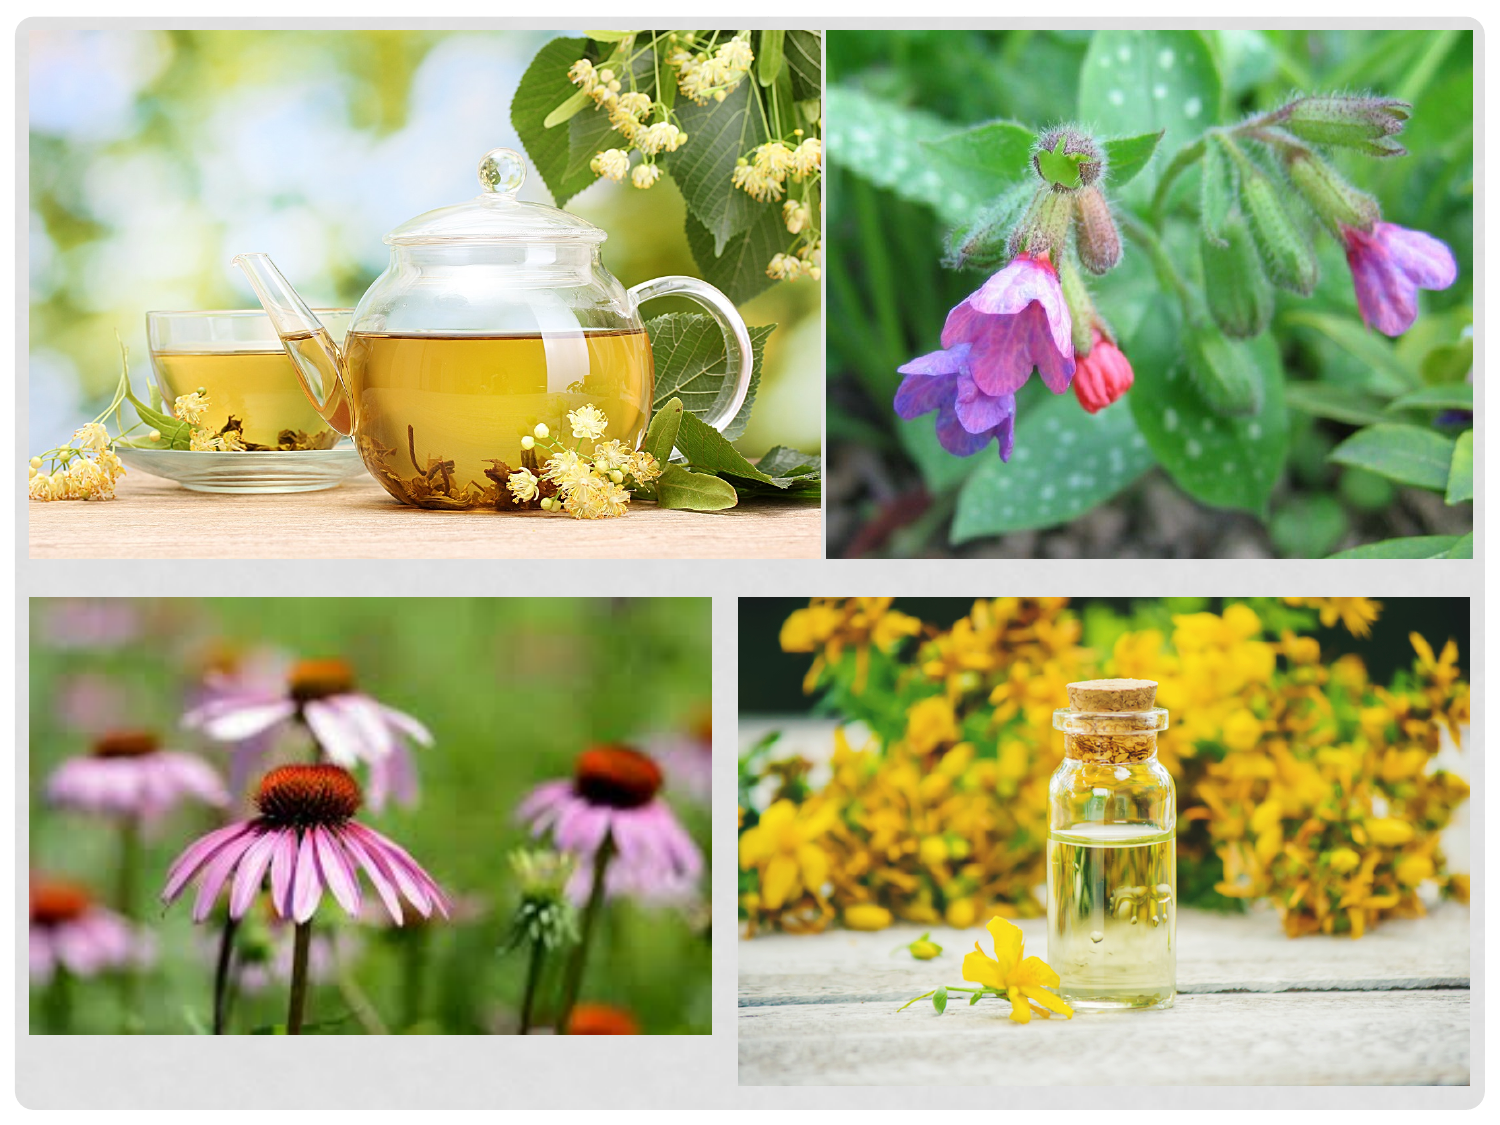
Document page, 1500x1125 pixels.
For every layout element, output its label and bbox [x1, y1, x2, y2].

picture [29, 30, 822, 559]
picture [737, 597, 1470, 1086]
picture [29, 597, 712, 1036]
picture [826, 30, 1473, 559]
